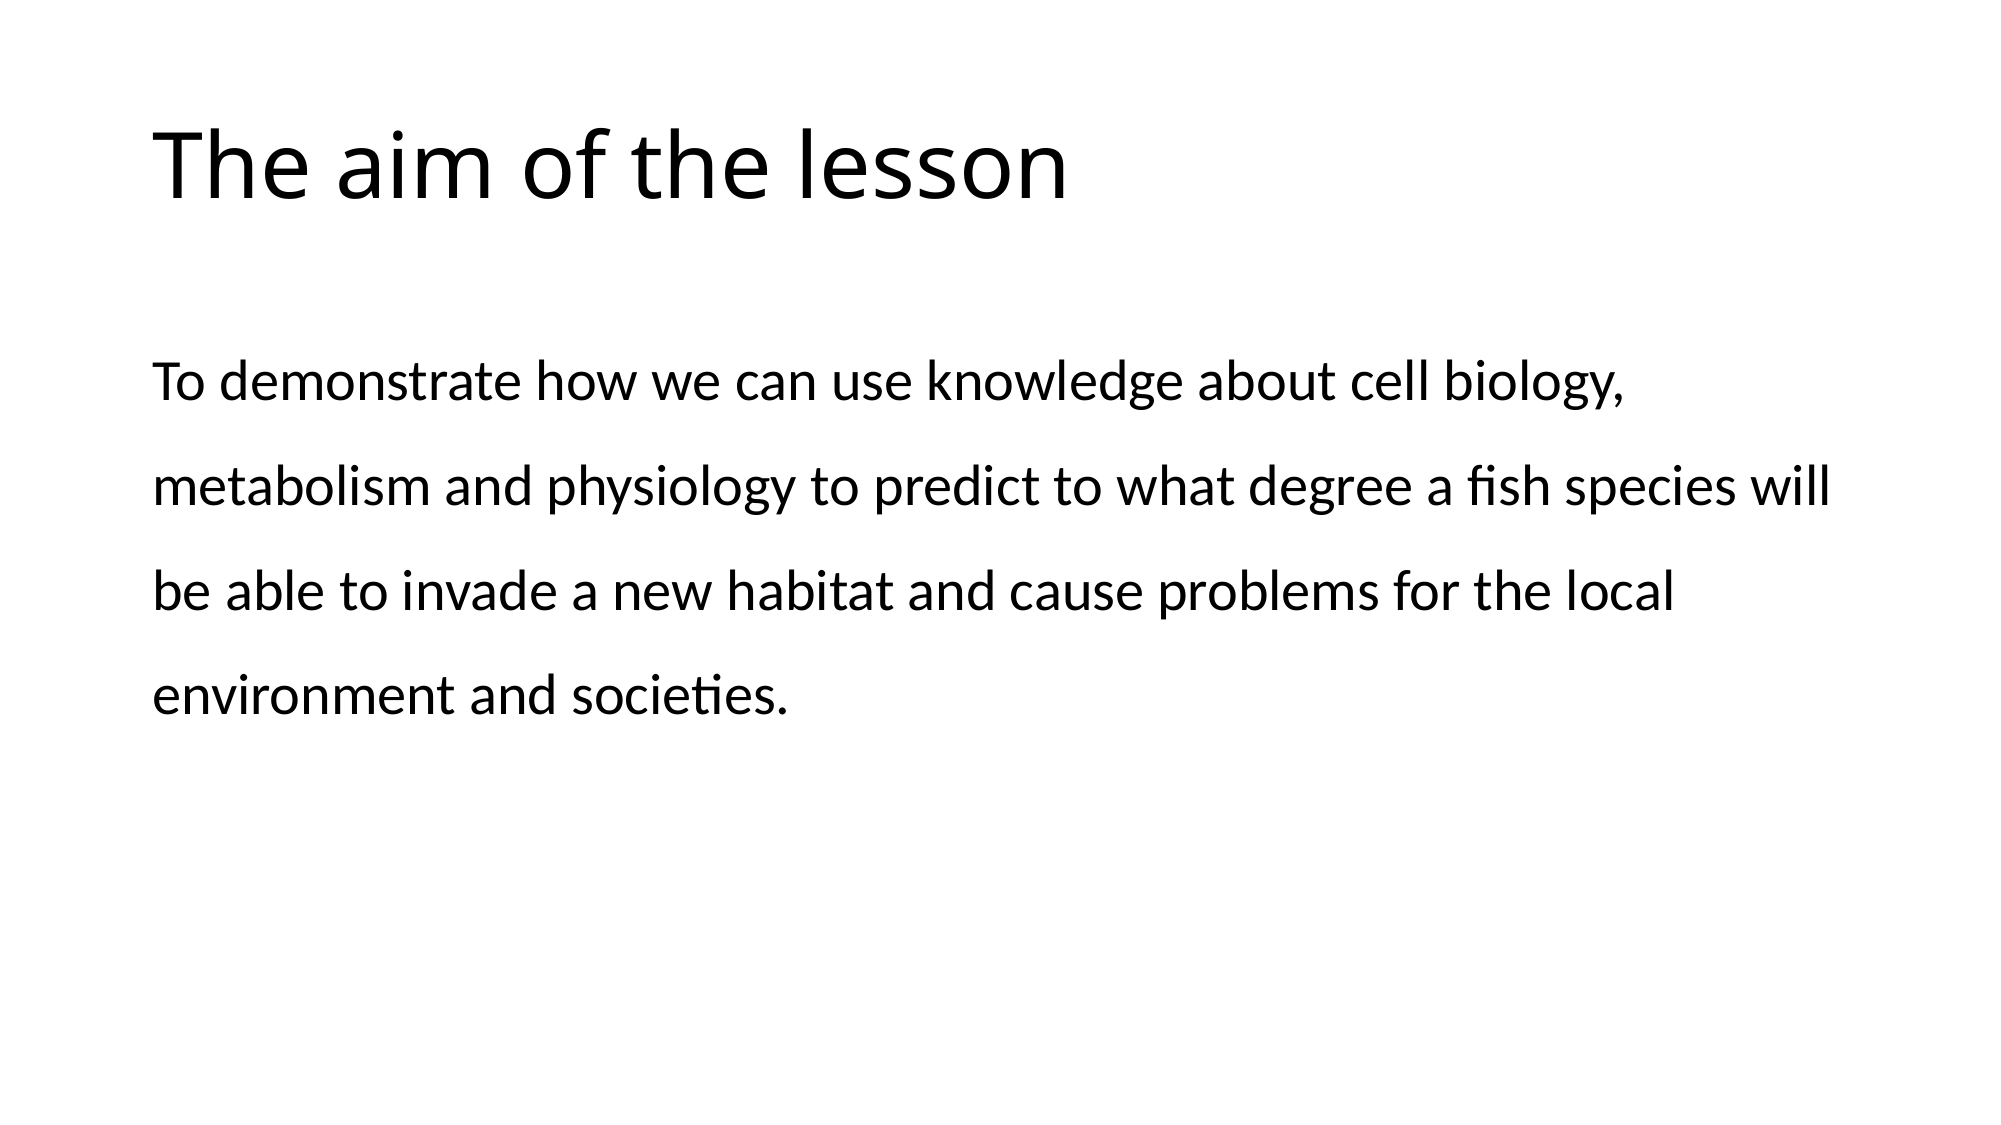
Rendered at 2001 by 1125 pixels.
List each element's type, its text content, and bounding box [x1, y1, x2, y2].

title The aim of the lesson [137, 59, 1863, 278]
list To demonstrate how we can use knowledge about cell biology, metabolism and physiology to predict to what degree a fish species will be able to invade a new habitat and cause problems for the local environment and societies. [137, 299, 1863, 1014]
